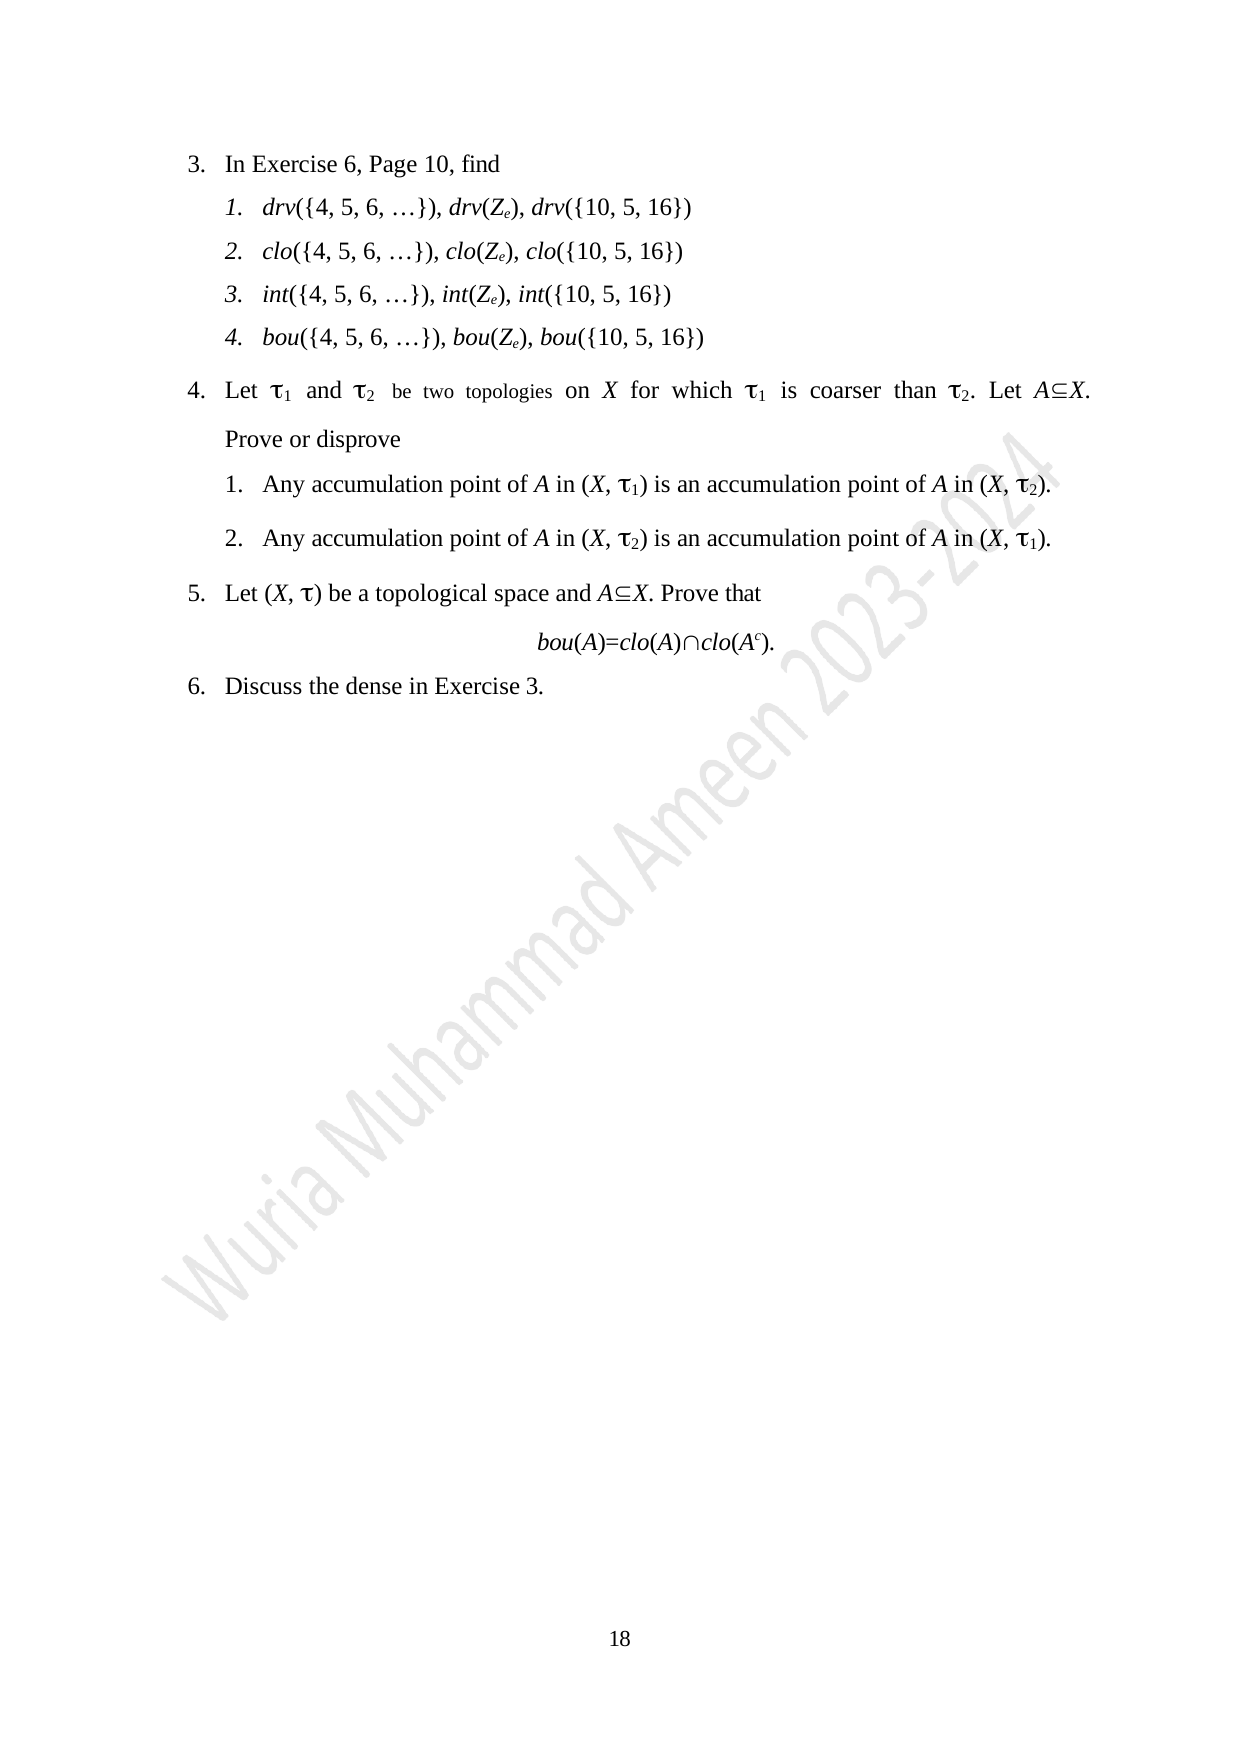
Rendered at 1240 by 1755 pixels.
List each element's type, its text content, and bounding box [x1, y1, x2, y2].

picture [161, 432, 1060, 1321]
text_box In Exercise 6, Page 10, find drv({4, 5, 6, …}), drv(Ze), drv({10, 5, 16}) clo({4, 5, 6, …}), clo(Ze), clo({10, 5, 16}) int({4, 5, 6, …}), int(Ze), int({10, 5, 16}) bou({4, 5, 6, …}), bou(Ze), bou({10, 5, 16}) Let 1 and 2 be two topologies on X for which 1 is coarser than 2. Let AX. Prove or disprove Any accumulation point of A in (X, 1) is an accumulation point of A in (X, 2). Any accumulation point of A in (X, 2) is an accumulation point of A in (X, 1). Let (X, ) be a topological space and AX. Prove that bou(A)=clo(A)clo(Ac). Discuss the dense in Exercise 3. [174, 132, 1105, 700]
slide_number 18 [602, 1626, 641, 1755]
